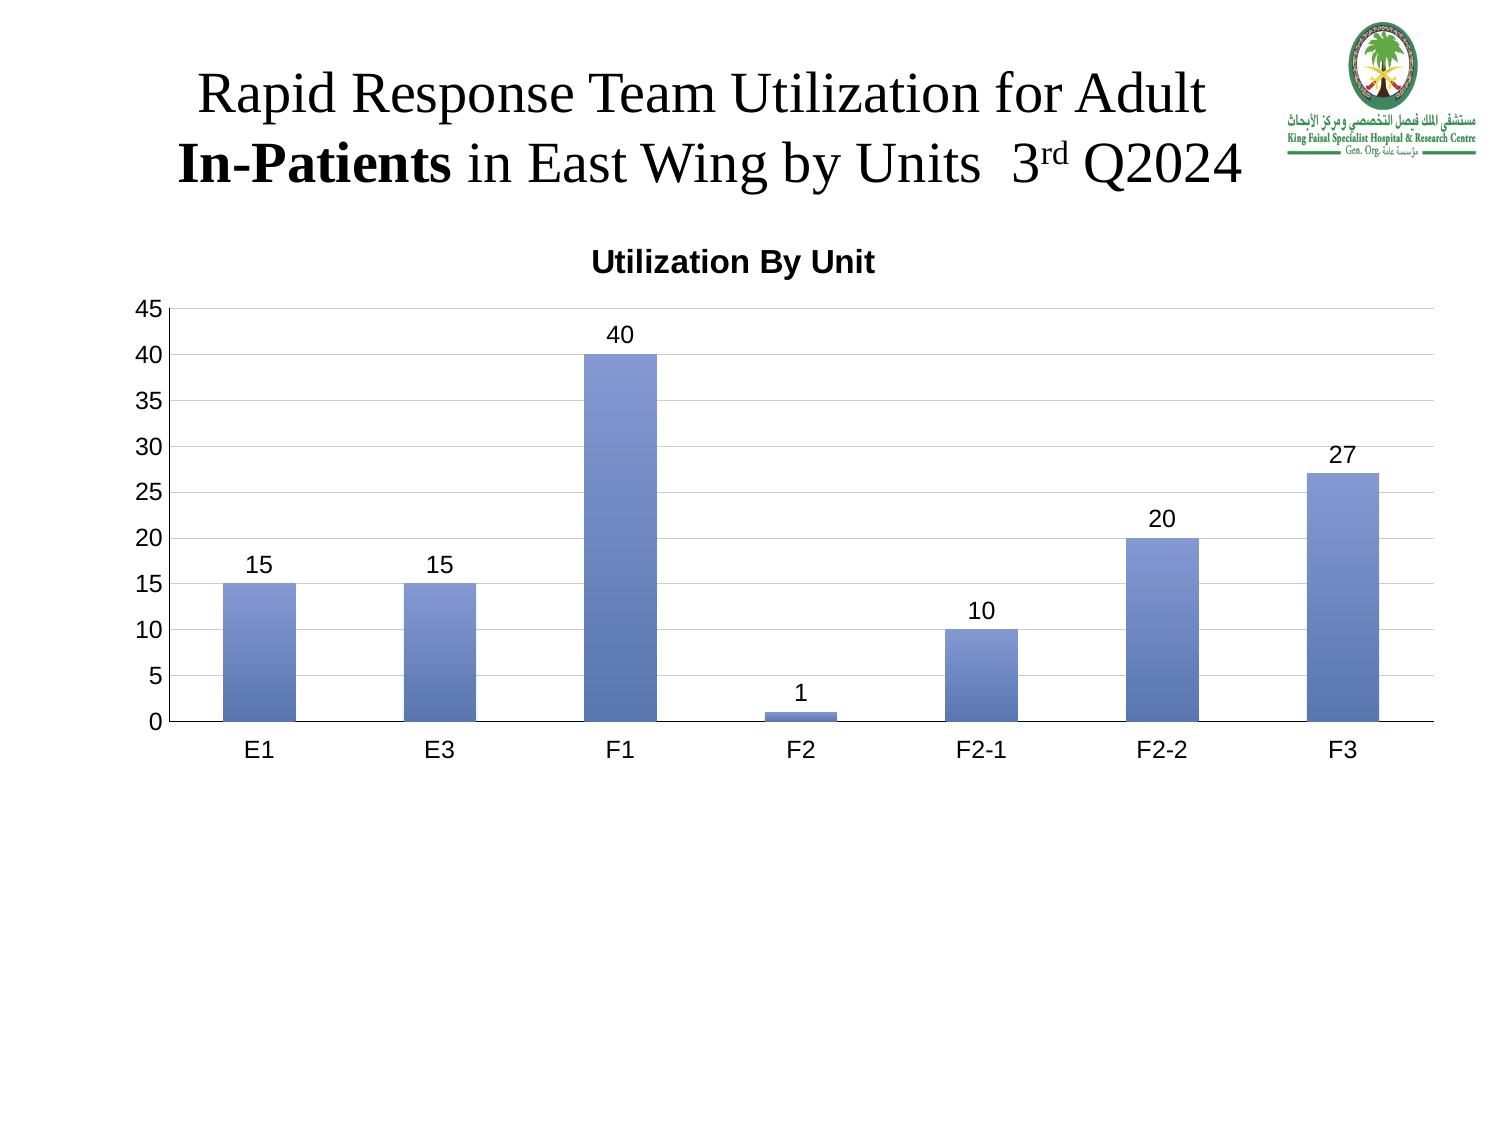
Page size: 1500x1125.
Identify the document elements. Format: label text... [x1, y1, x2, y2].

title Rapid Response Team Utilization for Adult In-Patients in East Wing by Units 3rd Q2024 [38, 34, 1368, 206]
chart [29, 207, 1462, 1071]
picture [1281, 21, 1483, 159]
